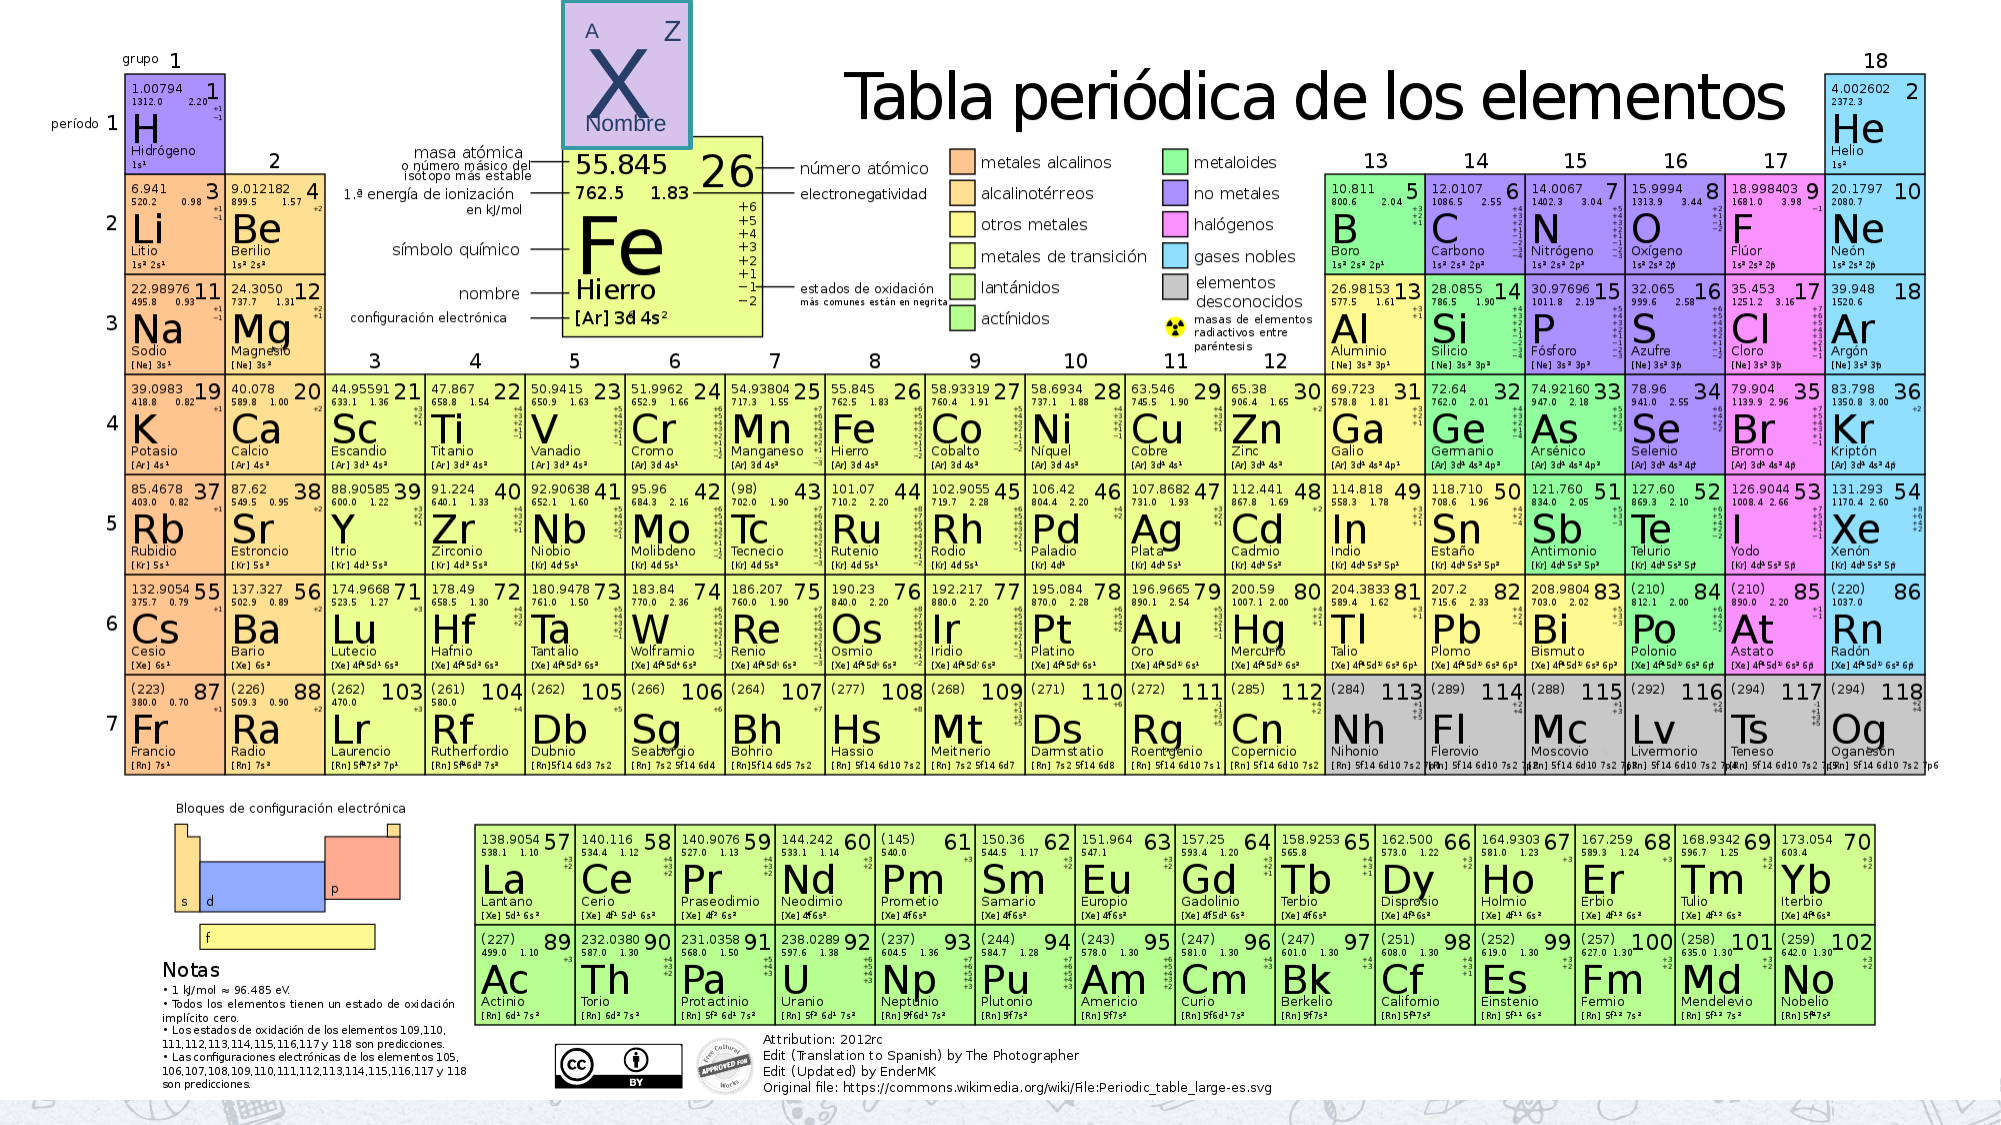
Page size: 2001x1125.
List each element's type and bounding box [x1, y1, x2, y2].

text_box [563, 1, 691, 149]
picture [0, 0, 2000, 1125]
